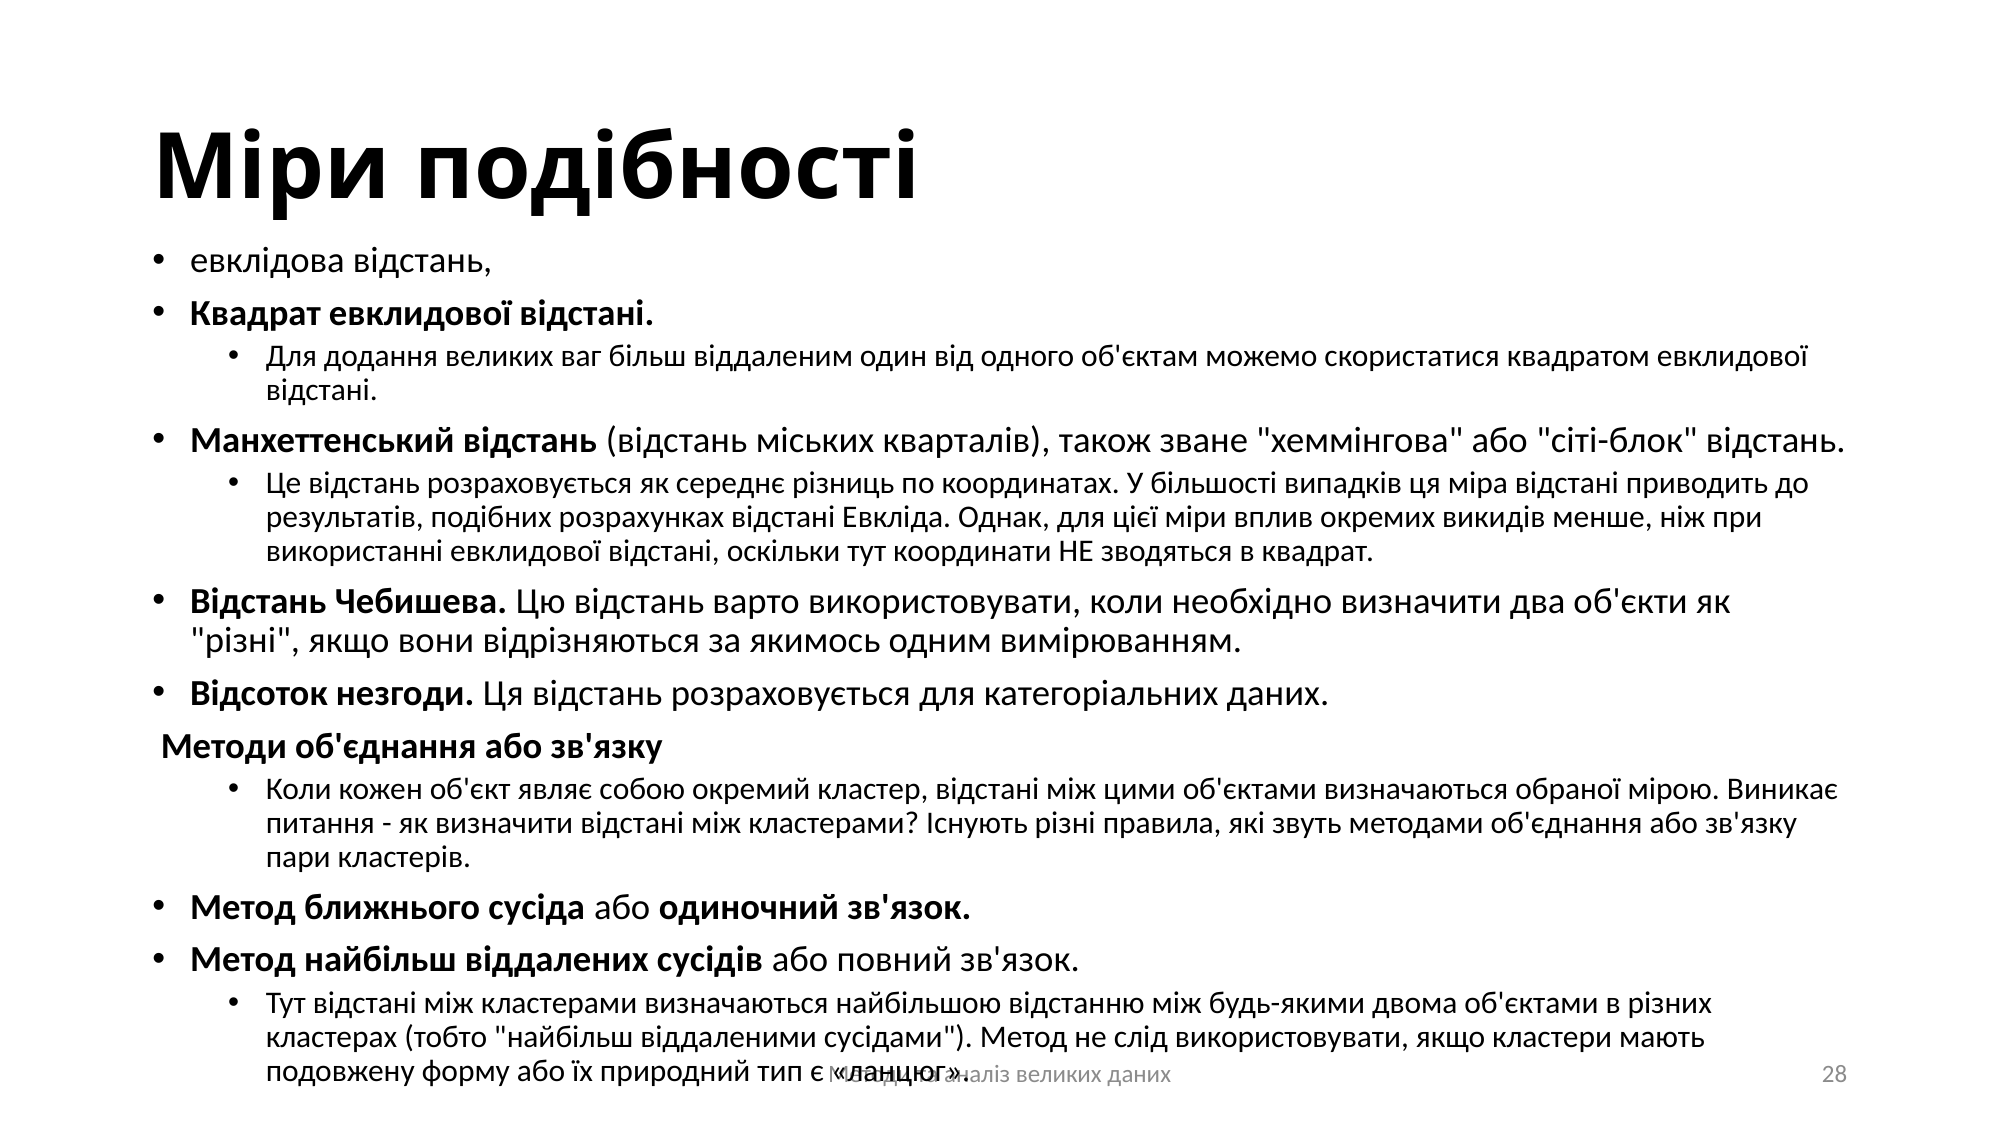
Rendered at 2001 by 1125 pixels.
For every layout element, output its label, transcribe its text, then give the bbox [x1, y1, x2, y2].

footer Методи та аналіз великих даних [662, 1042, 1338, 1103]
title Міри подібності [137, 59, 1863, 233]
list евклідова відстань, Квадрат евклидової відстані. Для додання великих ваг більш віддаленим один від одного об'єктам можемо скористатися квадратом евклидової відстані. Манхеттенський відстань (відстань міських кварталів), також зване "хеммінгова" або "сіті-блок" відстань. Це відстань розраховується як середнє різниць по координатах. У більшості випадків ця міра відстані приводить до результатів, подібних розрахунках відстані Евкліда. Однак, для цієї міри вплив окремих викидів менше, ніж при використанні евклидової відстані, оскільки тут координати НЕ зводяться в квадрат. Відстань Чебишева. Цю відстань варто використовувати, коли необхідно визначити два об'єкти як "різні", якщо вони відрізняються за якимось одним вимірюванням. Відсоток незгоди. Ця відстань розраховується для категоріальних даних. Методи об'єднання або зв'язку Коли кожен об'єкт являє собою окремий кластер, відстані між цими об'єктами визначаються обраної мірою. Виникає питання - як визначити відстані між кластерами? Існують різні правила, які звуть методами об'єднання або зв'язку пари кластерів. Метод ближнього сусіда або одиночний зв'язок. Метод найбільш віддалених сусідів або повний зв'язок. Тут відстані між кластерами визначаються найбільшою відстанню між будь-якими двома об'єктами в різних кластерах (тобто "найбільш віддаленими сусідами"). Метод не слід використовувати, якщо кластери мають подовжену форму або їх природний тип є «ланцюг». [137, 233, 1863, 1097]
slide_number 28 [1412, 1042, 1863, 1103]
